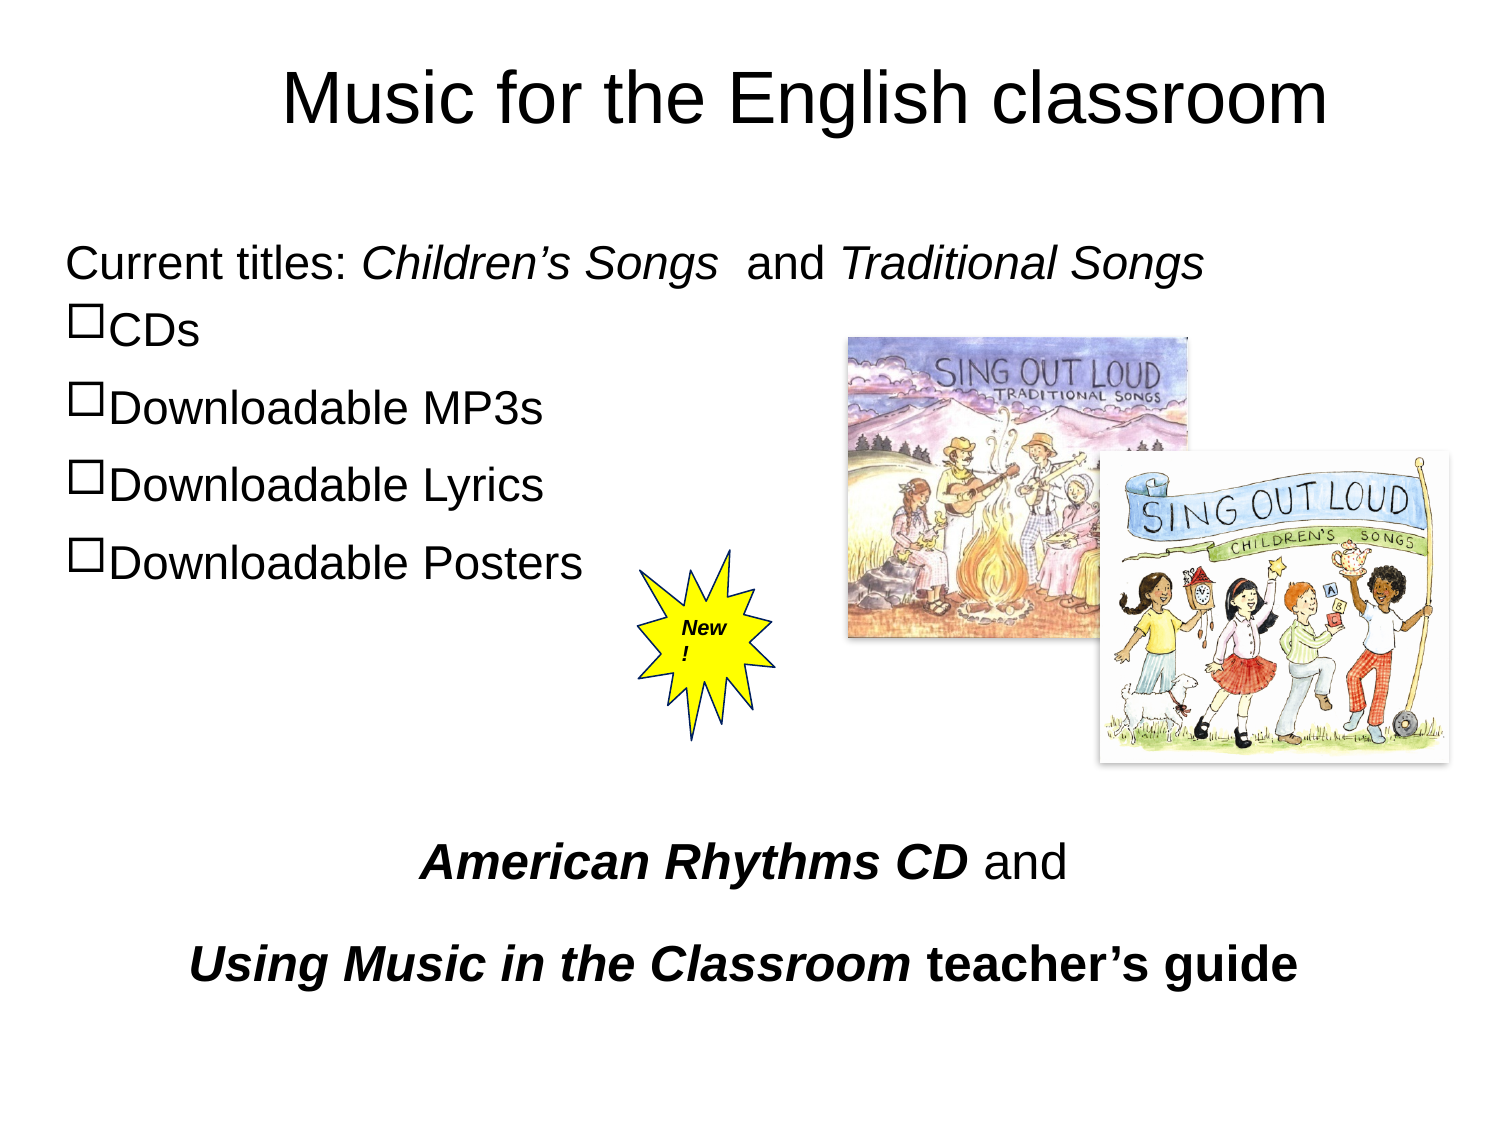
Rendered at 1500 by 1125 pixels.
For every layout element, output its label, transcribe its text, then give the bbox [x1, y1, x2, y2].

list Current titles: Children’s Songs and Traditional Songs CDs Downloadable MP3s Downloadable Lyrics Downloadable Posters American Rhythms CD and Using Music in the Classroom teacher’s guide [49, 224, 1438, 1001]
title Music for the English classroom [199, 12, 1413, 176]
picture [848, 337, 1450, 763]
text_box New! [637, 549, 775, 741]
